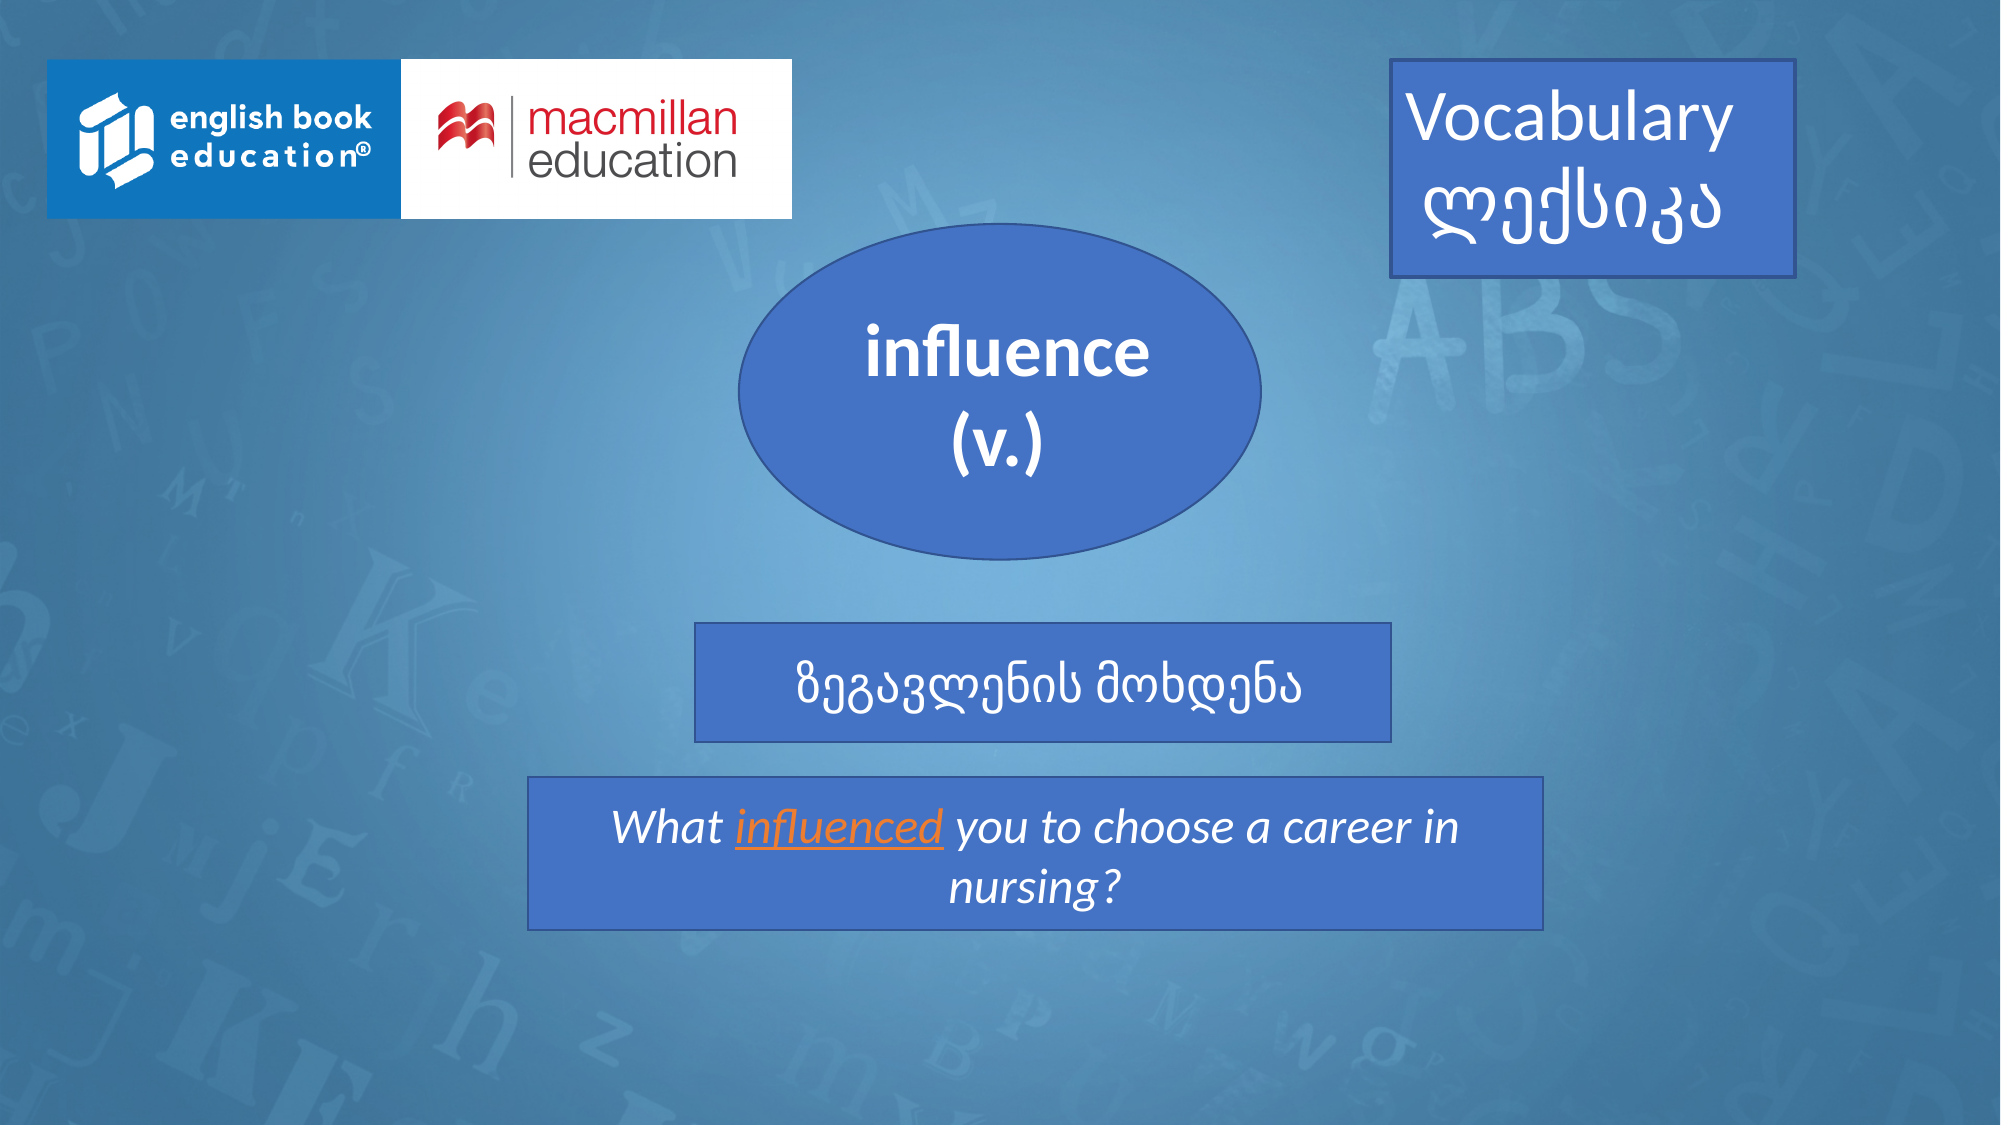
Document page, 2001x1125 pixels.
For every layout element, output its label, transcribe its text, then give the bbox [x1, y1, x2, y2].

text_box What influenced you to choose a career in nursing? [528, 776, 1543, 931]
text_box ზეგავლენის მოხდენა [695, 622, 1391, 742]
picture [0, 0, 2001, 1125]
text_box [1389, 58, 1797, 279]
text_box Vocabulary ლექსიკა [1390, 59, 1795, 250]
text_box influence (v.) [738, 223, 1261, 560]
